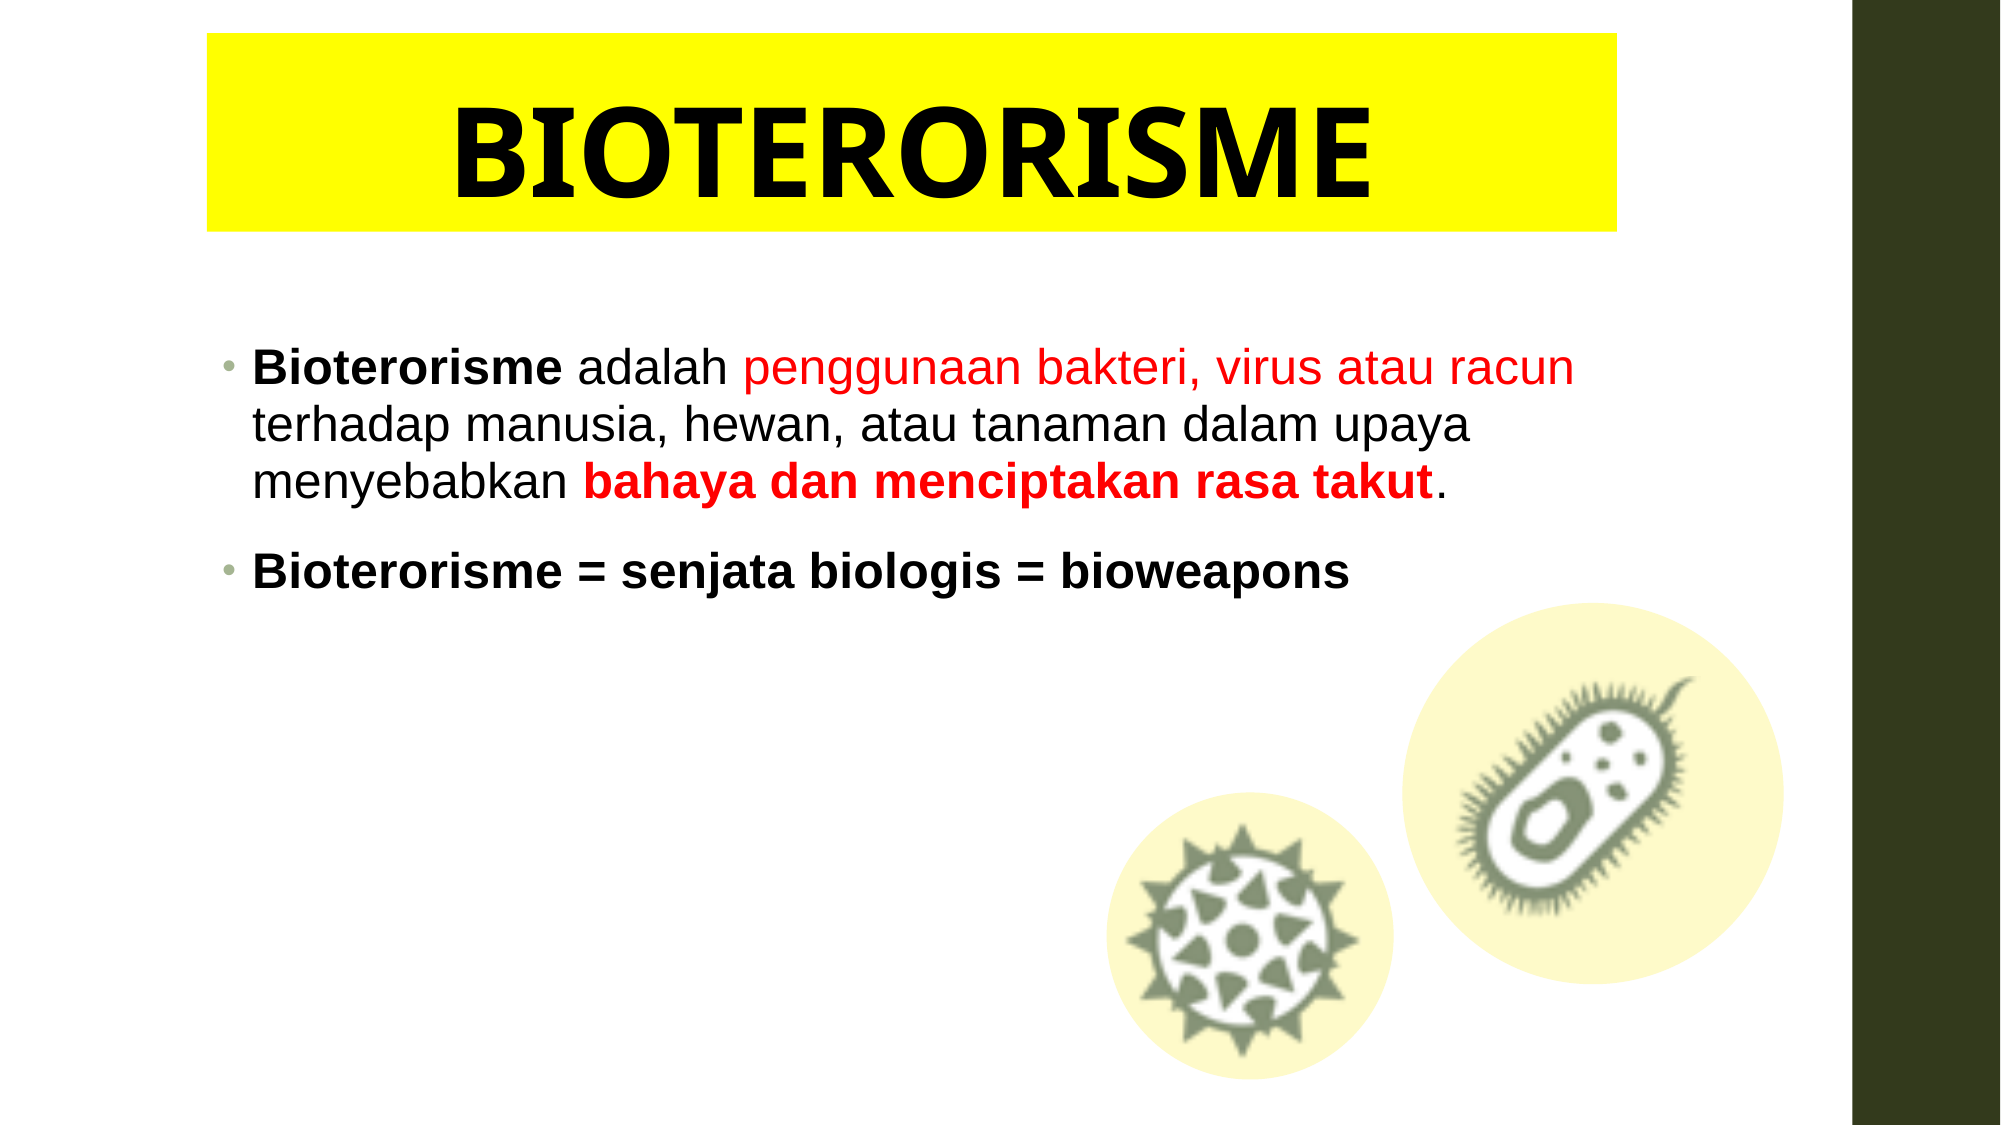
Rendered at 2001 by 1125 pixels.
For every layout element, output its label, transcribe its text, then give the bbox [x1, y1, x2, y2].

title BIOTERORISME [206, 33, 1617, 232]
list Bioterorisme adalah penggunaan bakteri, virus atau racun terhadap manusia, hewan, atau tanaman dalam upaya menyebabkan bahaya dan menciptakan rasa takut. Bioterorisme = senjata biologis = bioweapons [206, 331, 1617, 1046]
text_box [1403, 603, 1783, 984]
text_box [1107, 793, 1393, 1079]
